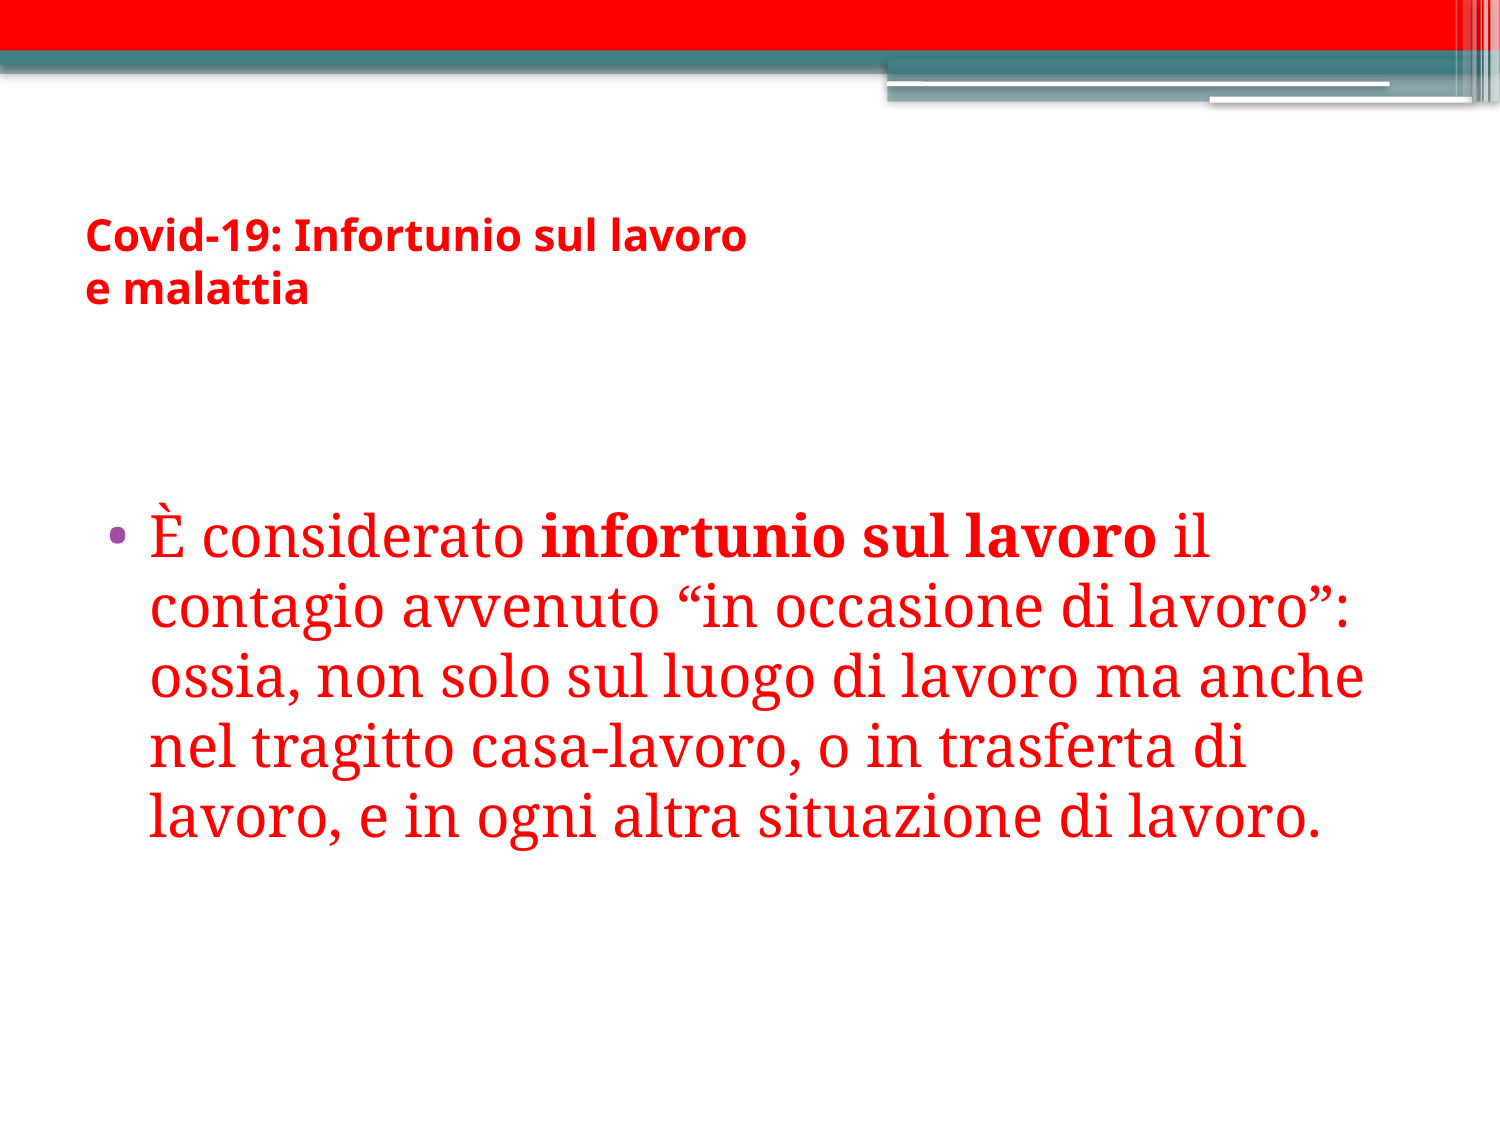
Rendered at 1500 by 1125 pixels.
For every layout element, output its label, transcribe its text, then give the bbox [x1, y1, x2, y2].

title Covid-19: Infortunio sul lavoro e malattia [70, 199, 1421, 375]
list È considerato infortunio sul lavoro il contagio avvenuto “in occasione di lavoro”: ossia, non solo sul luogo di lavoro ma anche nel tragitto casa-lavoro, o in trasferta di lavoro, e in ogni altra situazione di lavoro. [75, 492, 1425, 1079]
